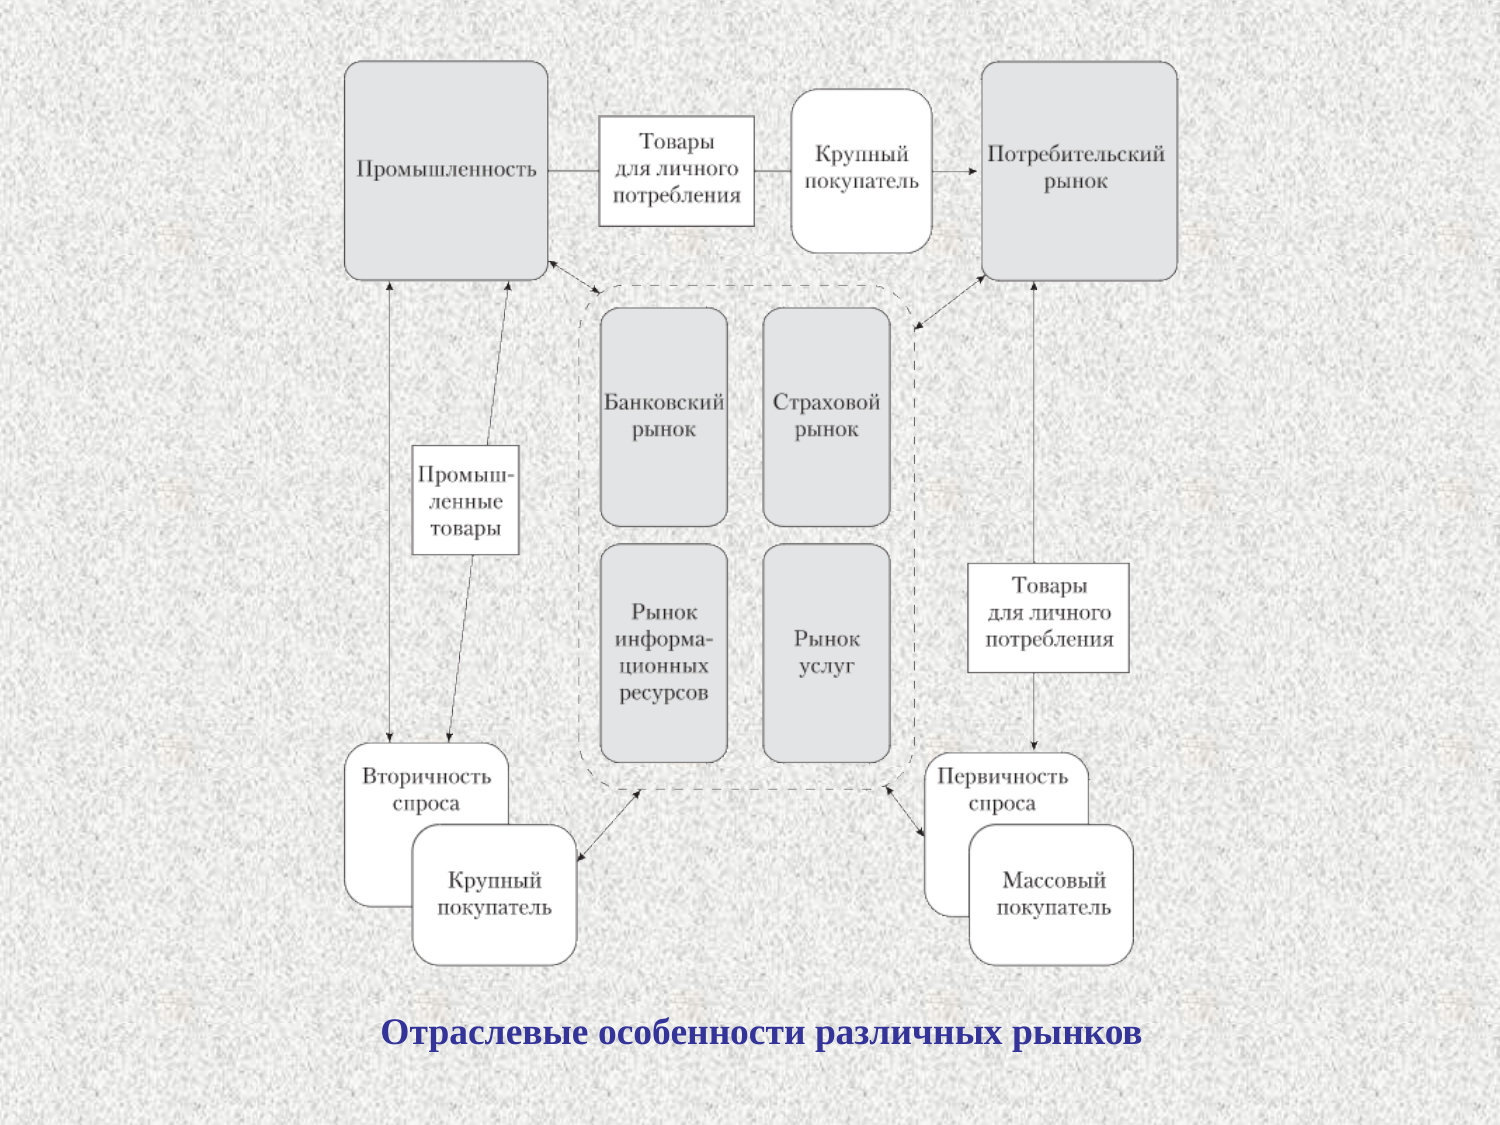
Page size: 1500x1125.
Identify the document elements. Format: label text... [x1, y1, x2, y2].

picture [0, 0, 1500, 1125]
text_box Отраслевые особенности различных рынков [53, 999, 1471, 1060]
